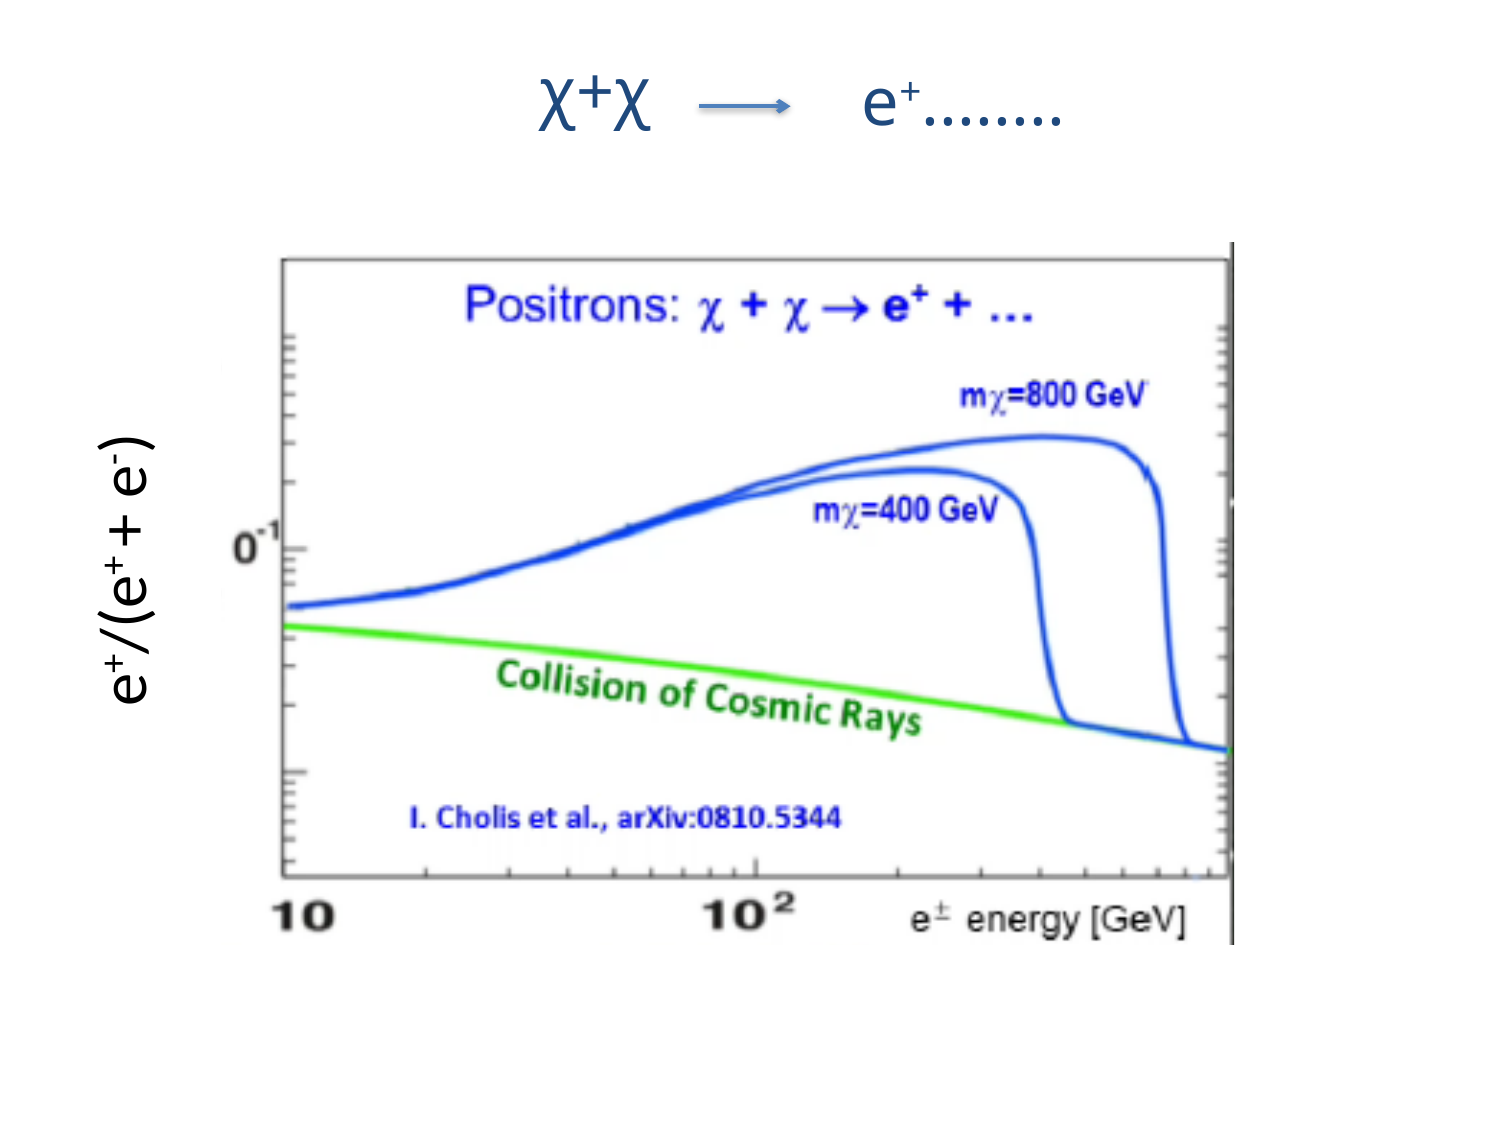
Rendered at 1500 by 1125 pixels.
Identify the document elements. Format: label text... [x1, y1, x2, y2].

picture [221, 241, 1235, 945]
text_box e+........ [846, 51, 1081, 147]
text_box χ+χ [525, 41, 667, 137]
text_box e+/(e+ + e-) [72, 421, 184, 722]
